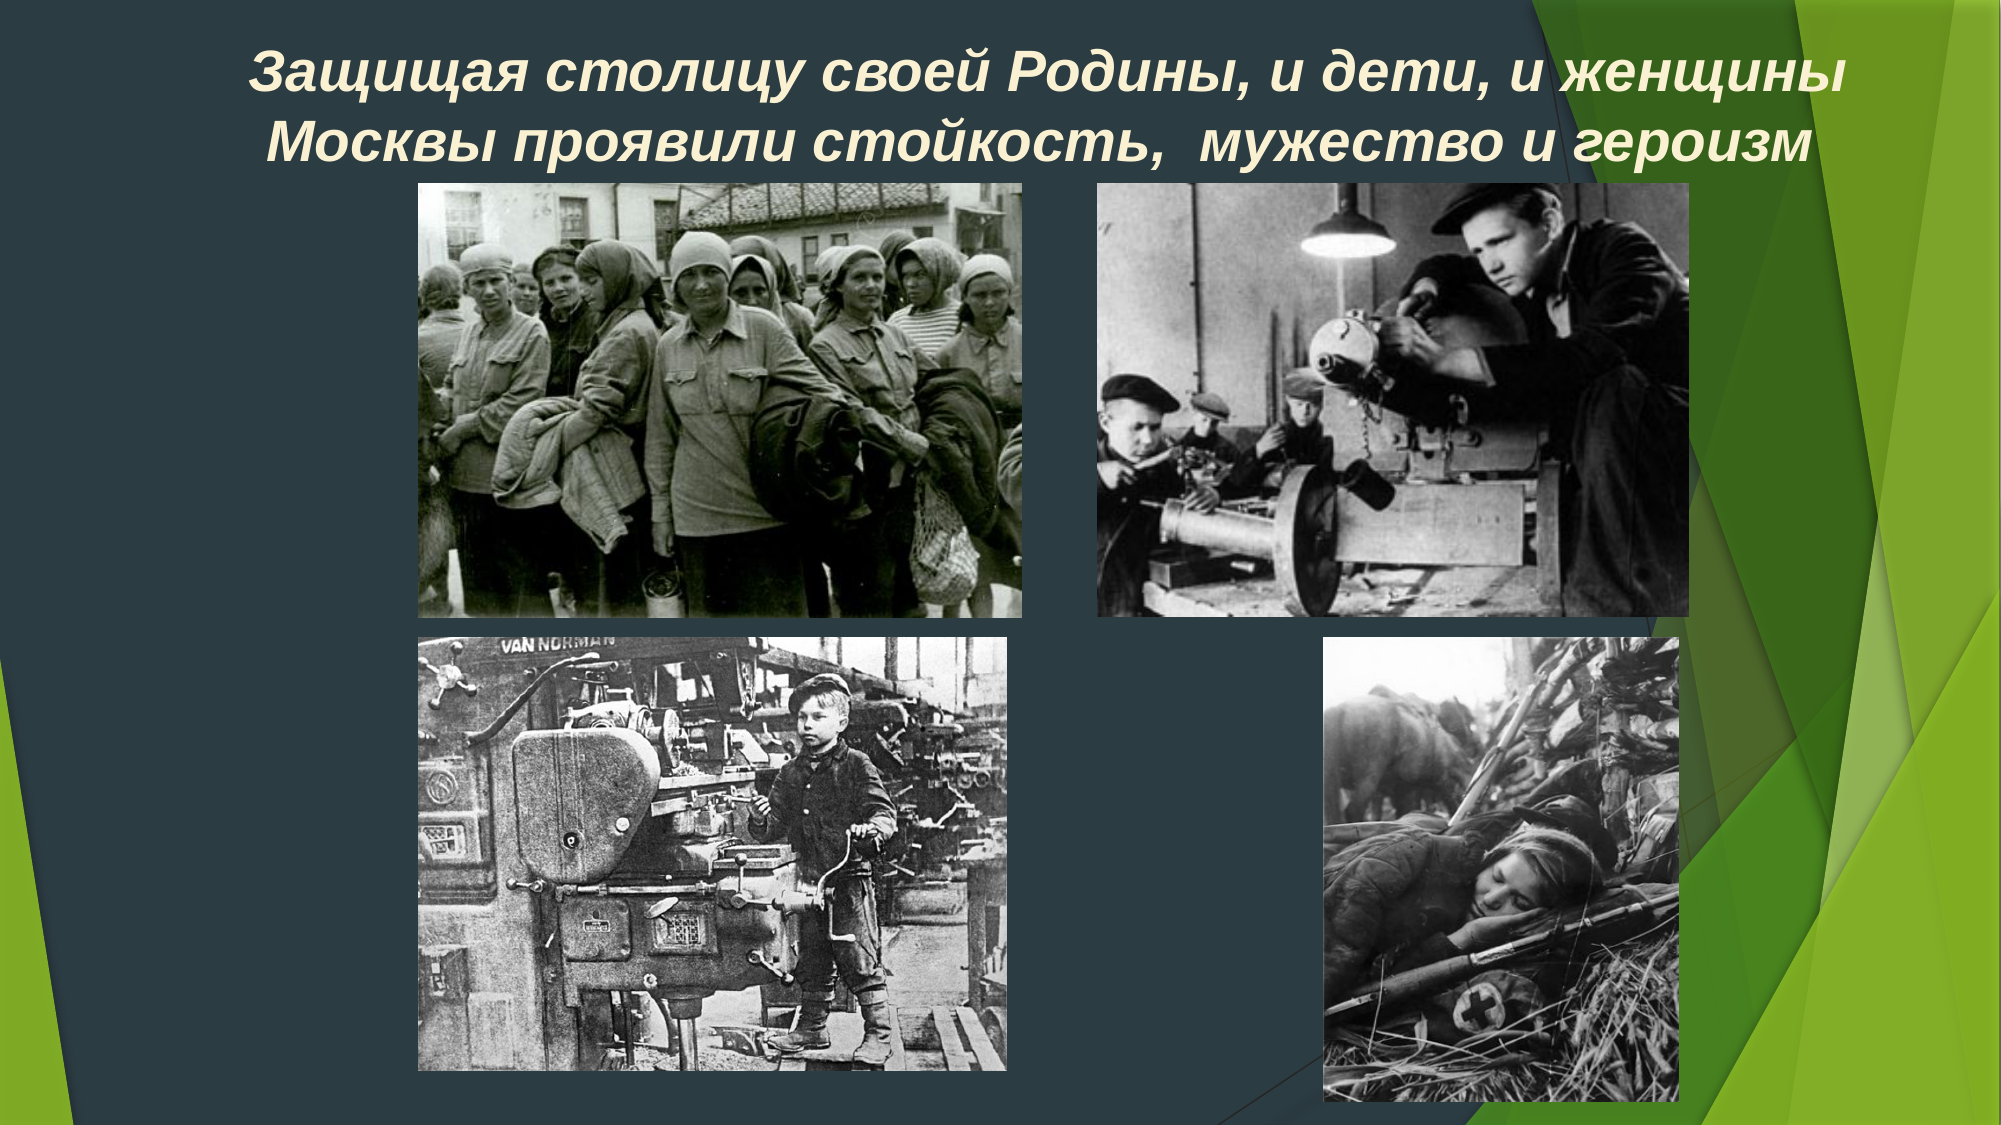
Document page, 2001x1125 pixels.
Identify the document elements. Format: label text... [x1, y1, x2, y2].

picture [418, 636, 1007, 1071]
picture [1323, 636, 1679, 1102]
text_box Защищая столицу своей Родины, и дети, и женщины Москвы проявили стойкость, мужество и героизм [130, 26, 1950, 181]
picture [1097, 182, 1689, 617]
picture [418, 182, 1022, 618]
